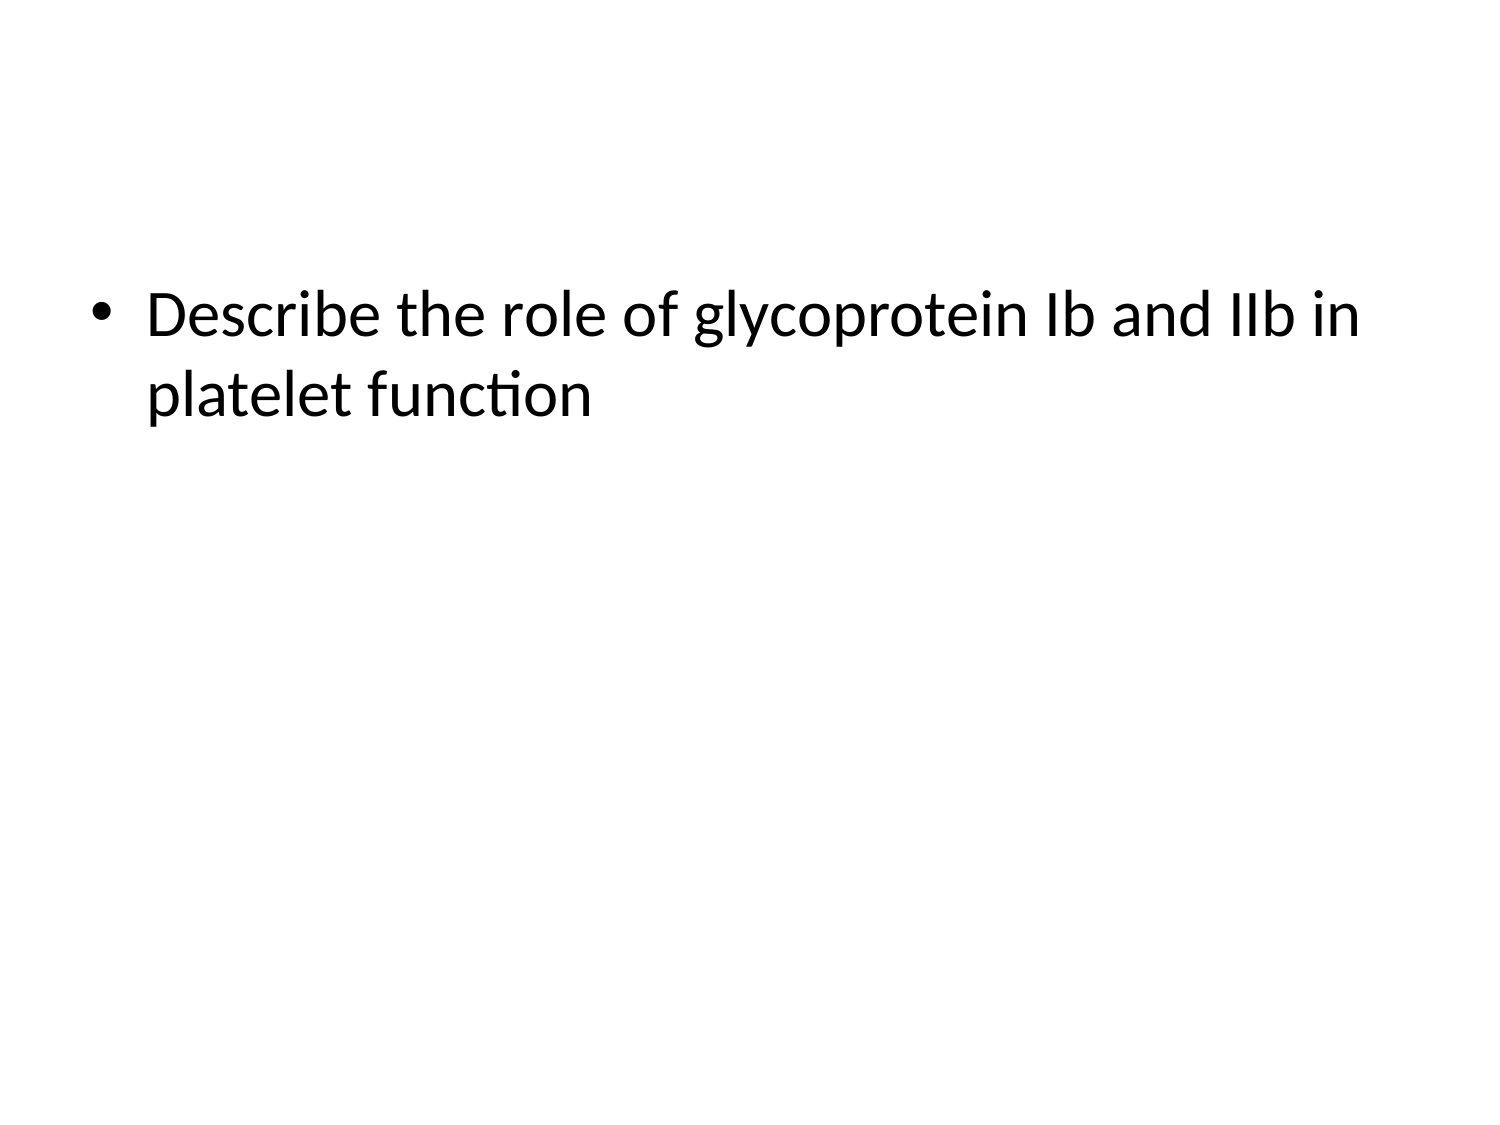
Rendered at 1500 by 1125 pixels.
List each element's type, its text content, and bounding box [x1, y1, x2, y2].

list Describe the role of glycoprotein Ib and IIb in platelet function [75, 262, 1425, 1005]
